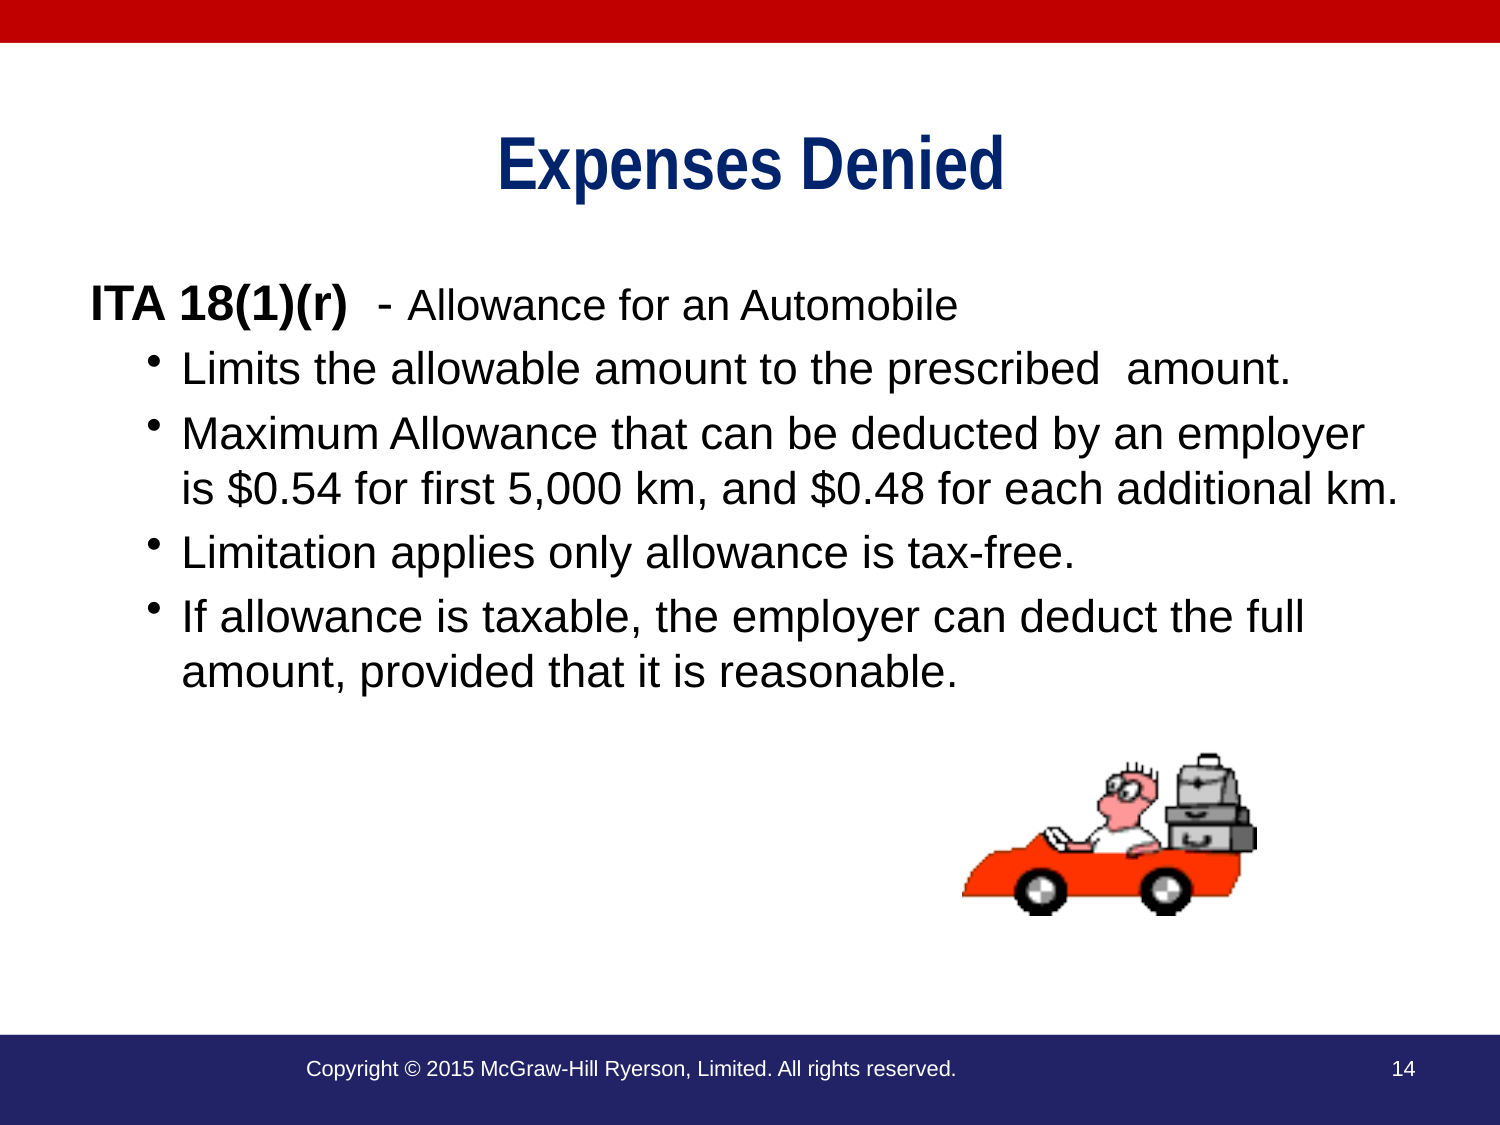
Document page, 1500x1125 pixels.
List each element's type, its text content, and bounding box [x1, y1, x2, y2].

picture [962, 739, 1257, 917]
slide_number 14 [1080, 1046, 1431, 1125]
title Expenses Denied [76, 66, 1428, 255]
footer Copyright © 2015 McGraw-Hill Ryerson, Limited. All rights reserved. [100, 1046, 1080, 1125]
list ITA 18(1)(r) - Allowance for an Automobile Limits the allowable amount to the prescribed amount. Maximum Allowance that can be deducted by an employer is $0.54 for first 5,000 km, and $0.48 for each additional km. Limitation applies only allowance is tax-free. If allowance is taxable, the employer can deduct the full amount, provided that it is reasonable. [74, 262, 1426, 1006]
